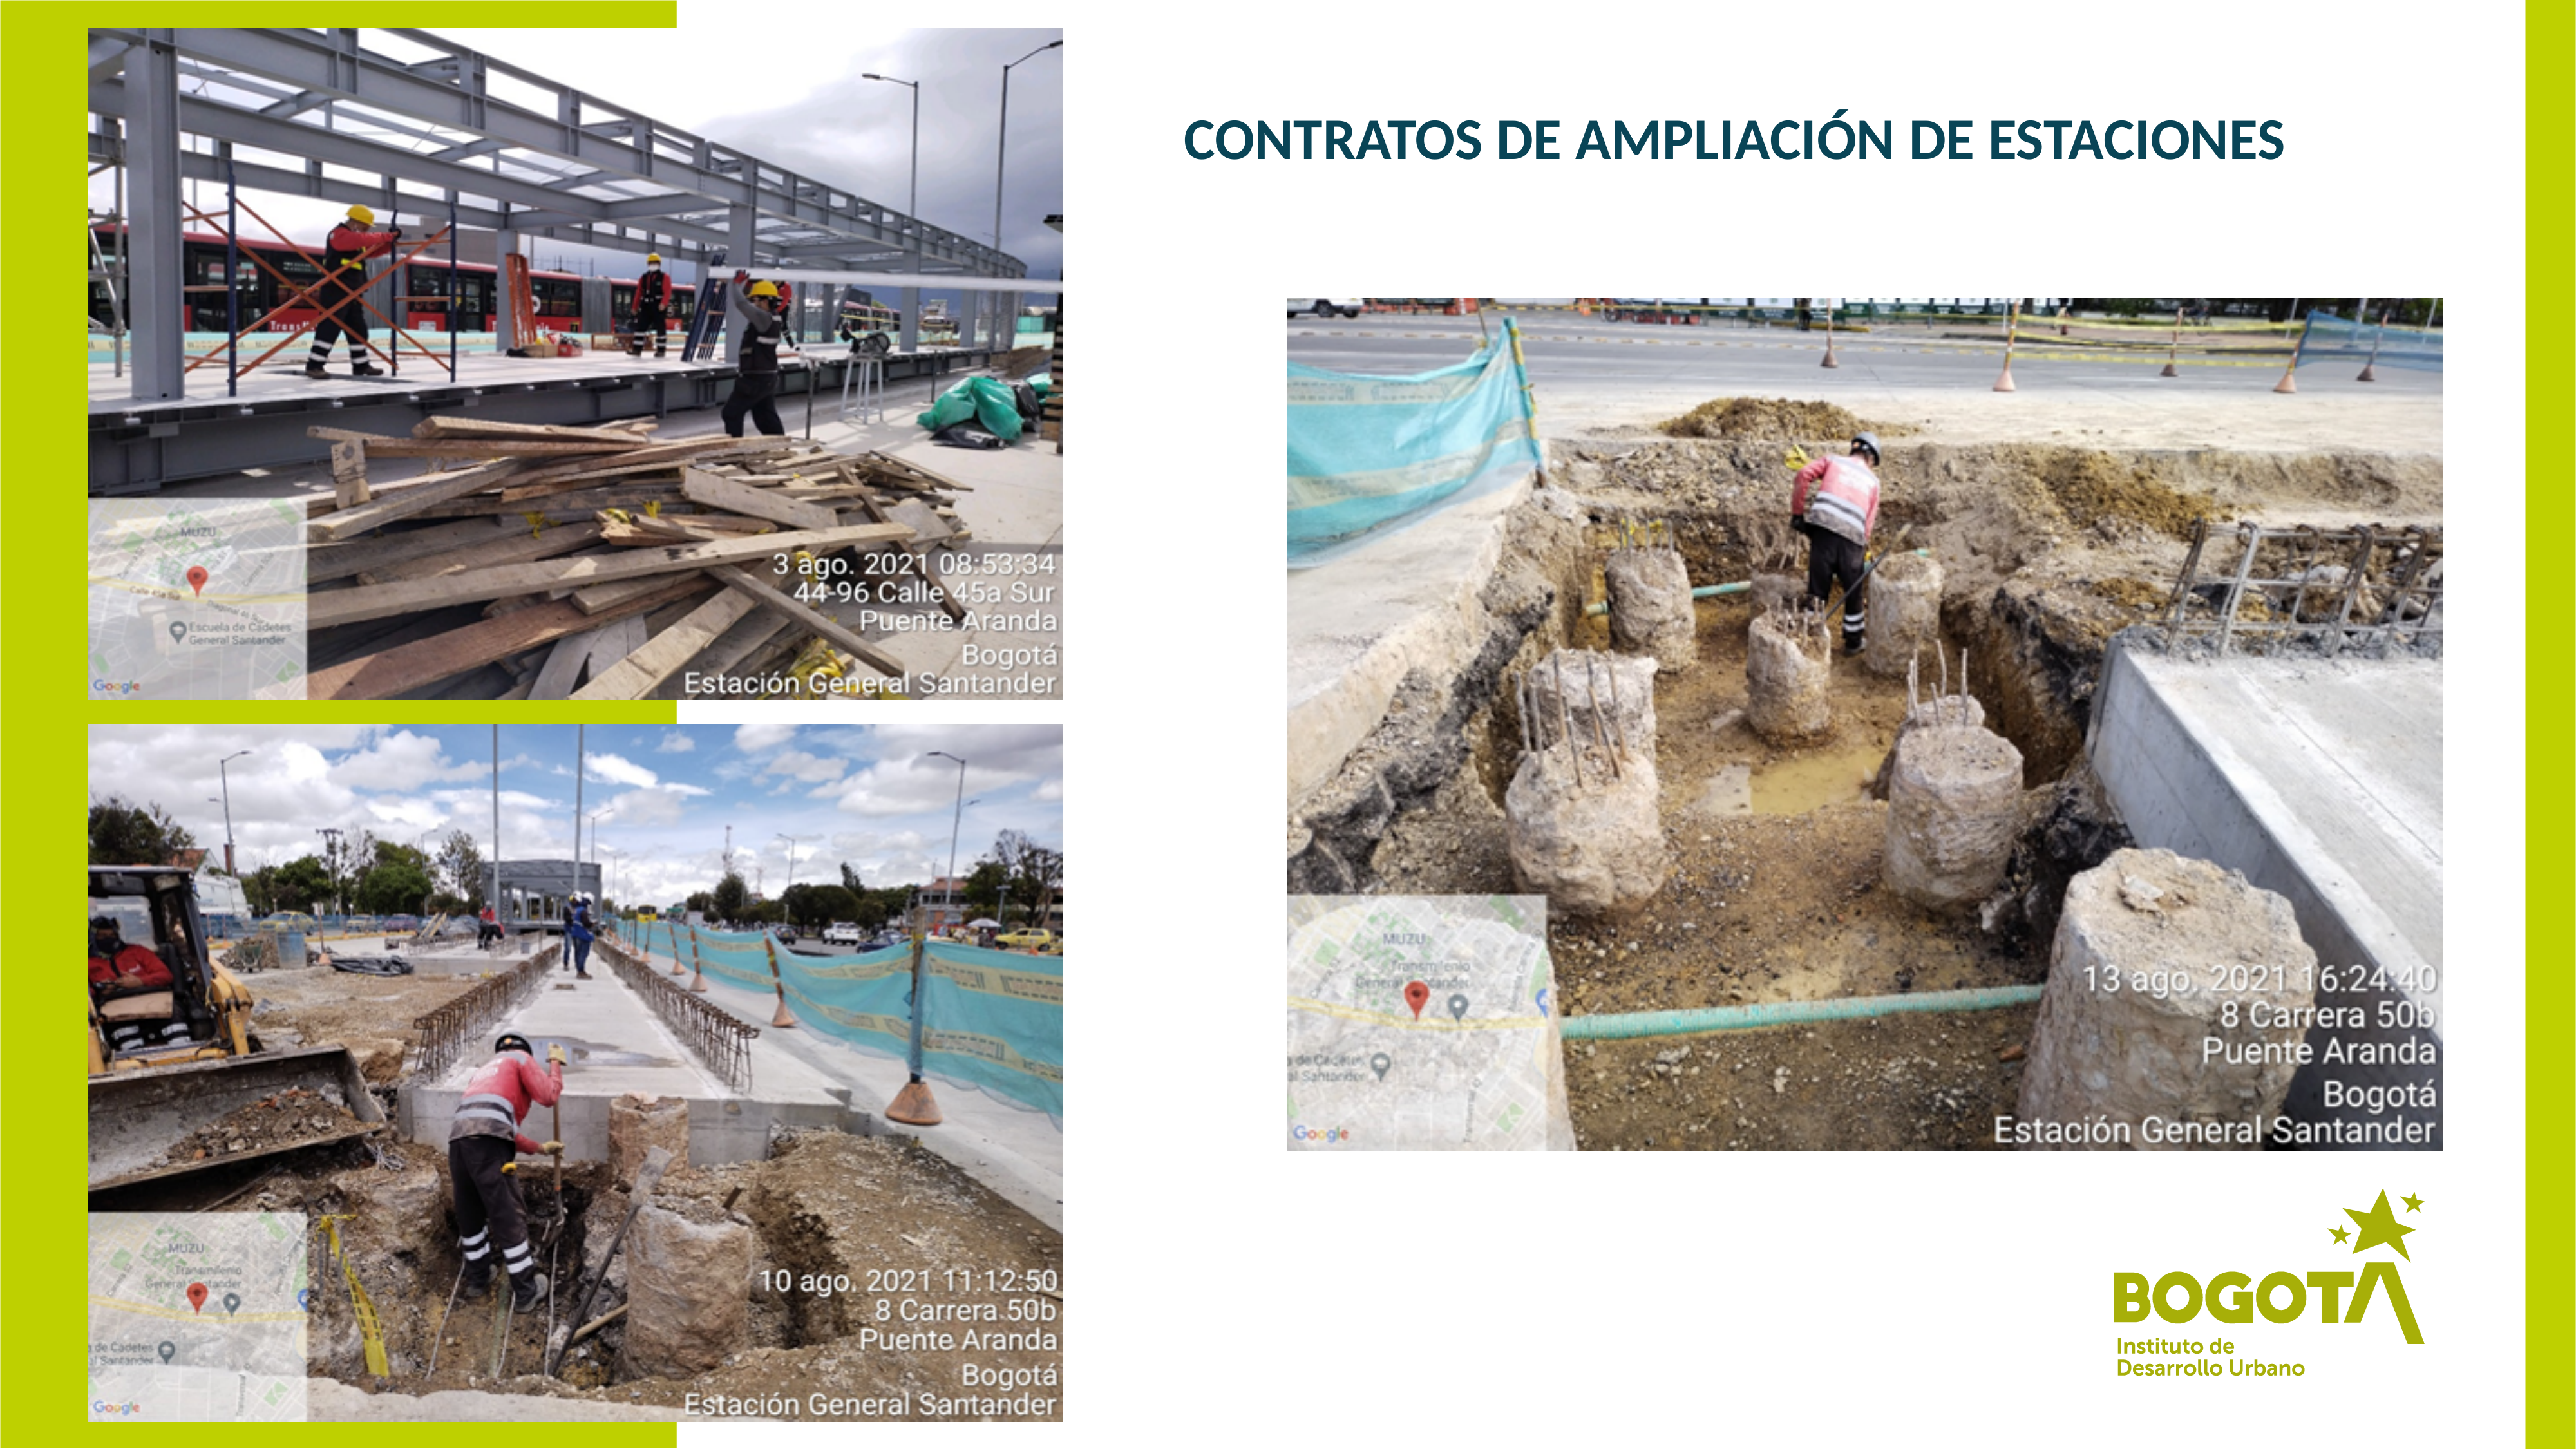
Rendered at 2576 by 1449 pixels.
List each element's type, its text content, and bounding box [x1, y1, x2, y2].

title CONTRATOS DE AMPLIACIÓN DE ESTACIONES [1174, 86, 2440, 194]
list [88, 724, 1063, 1422]
picture [0, 0, 2576, 1449]
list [88, 28, 1063, 701]
